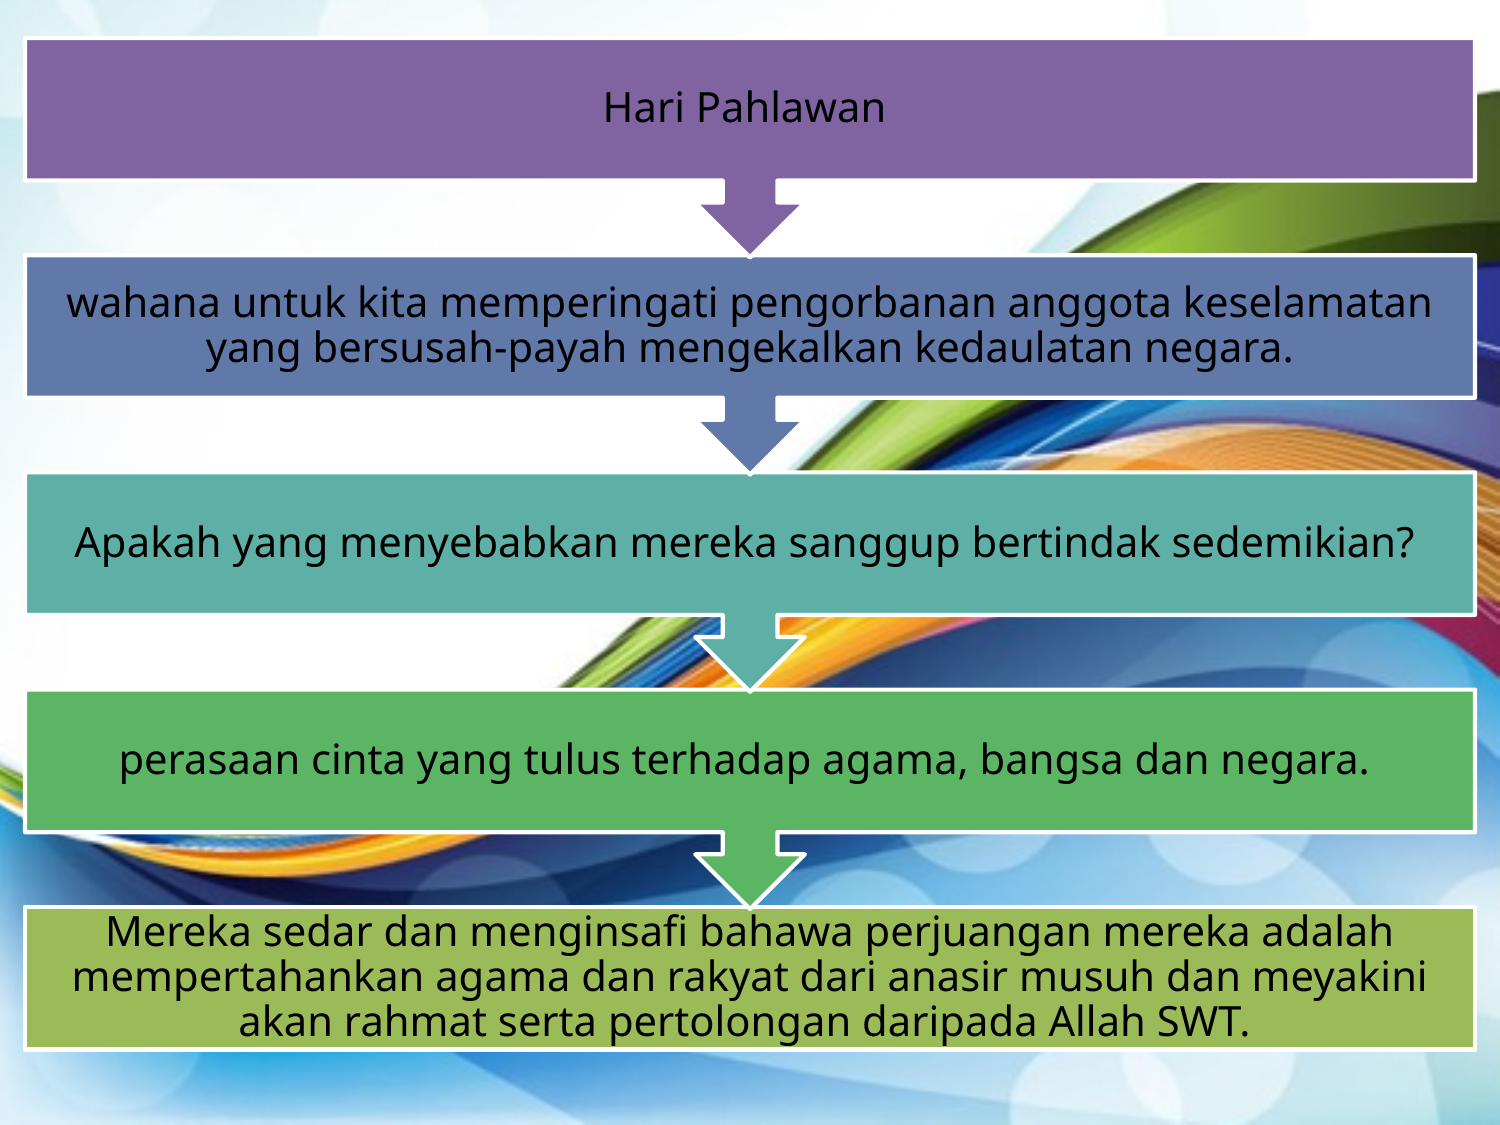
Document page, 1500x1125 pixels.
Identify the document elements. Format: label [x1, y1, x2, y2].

text_box [24, 37, 1476, 1051]
picture [0, 0, 1500, 1125]
